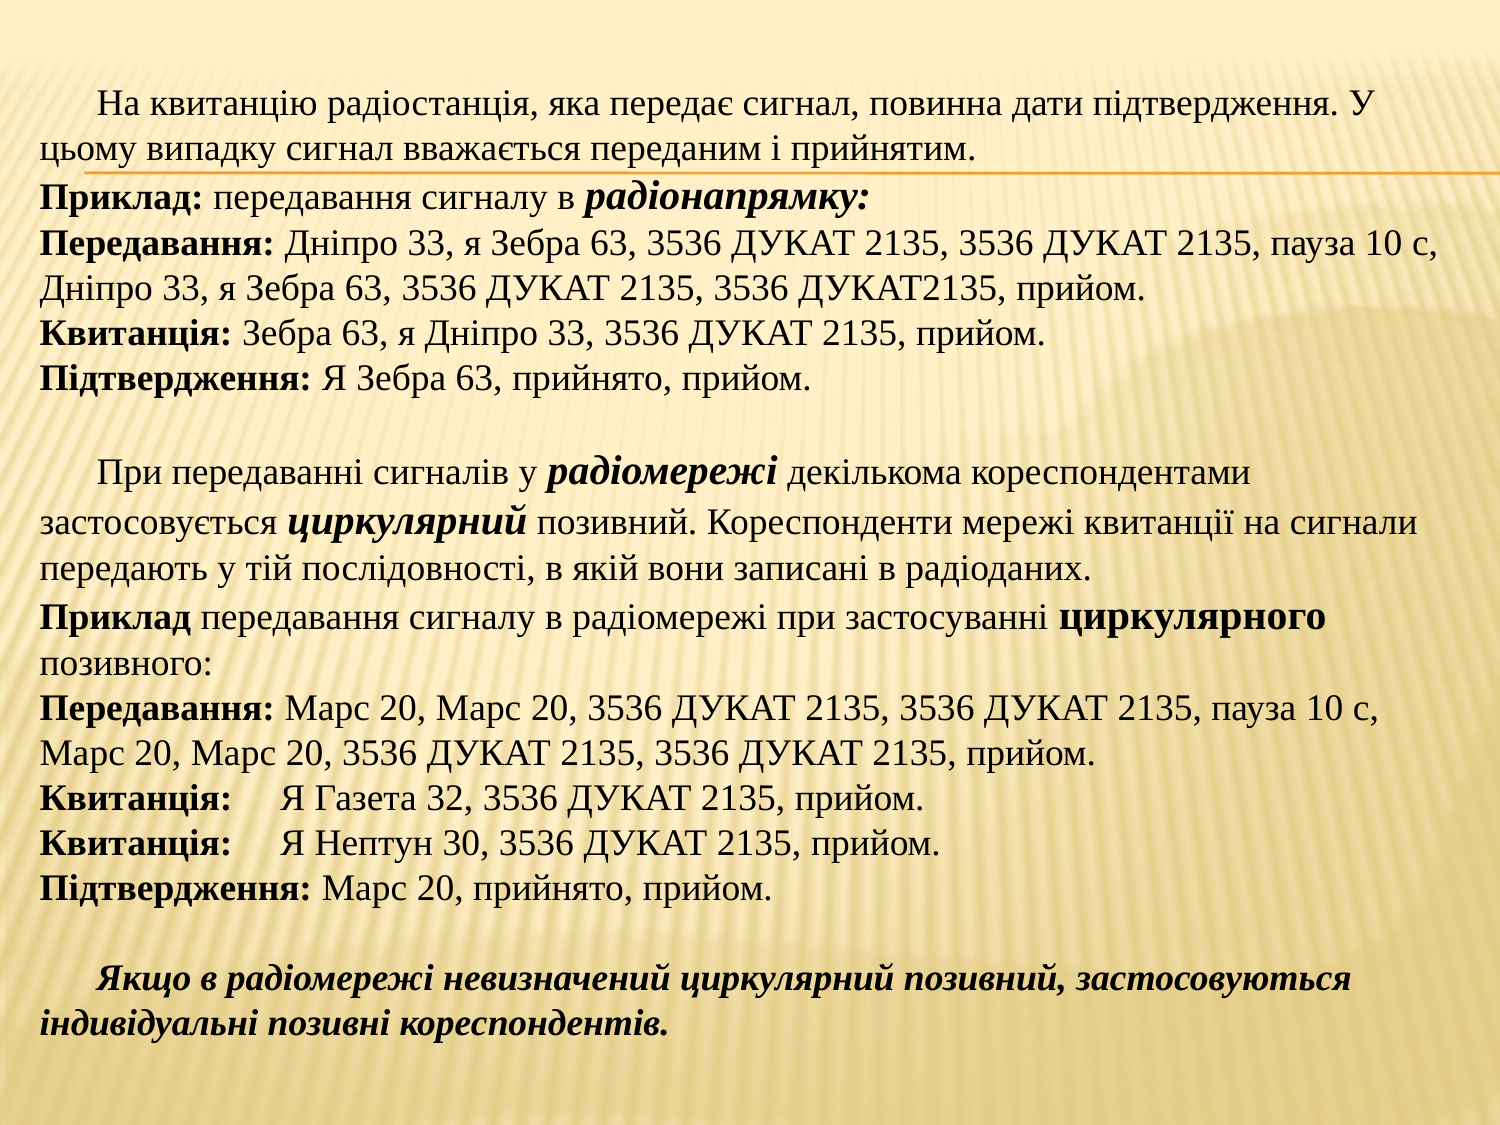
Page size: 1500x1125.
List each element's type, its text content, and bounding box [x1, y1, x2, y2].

text_box На квитанцію радіостанція, яка передає сигнал, повинна дати підтвердження. У цьому випадку сигнал вважається переданим і прийнятим. Приклад: передавання сигналу в радіонапрямку: Передавання: Дніпро 33, я Зебра 63, 3536 ДУКАТ 2135, 3536 ДУКАТ 2135, пауза 10 с, Дніпро 33, я Зебра 63, 3536 ДУКАТ 2135, 3536 ДУКАТ2135, прийом. Квитанція: Зебра 63, я Дніпро 33, 3536 ДУКАТ 2135, прийом. Підтвердження: Я Зебра 63, прийнято, прийом. При передаванні сигналів у радіомережі декількома кореспондентами застосовується циркулярний позивний. Кореспонденти мережі квитанції на сигнали передають у тій послідовності, в якій вони записані в радіоданих. Приклад передавання сигналу в радіомережі при застосуванні циркулярного позивного: Передавання: Марс 20, Марс 20, 3536 ДУКАТ 2135, 3536 ДУКАТ 2135, пауза 10 с, Марс 20, Марс 20, 3536 ДУКАТ 2135, 3536 ДУКАТ 2135, прийом. Квитанція: Я Газета 32, 3536 ДУКАТ 2135, прийом. Квитанція: Я Нептун 30, 3536 ДУКАТ 2135, прийом. Підтвердження: Марс 20, прийнято, прийом. Якщо в радіомережі невизначений циркулярний позивний, застосовуються індивідуальні позивні кореспондентів. [24, 70, 1488, 1051]
